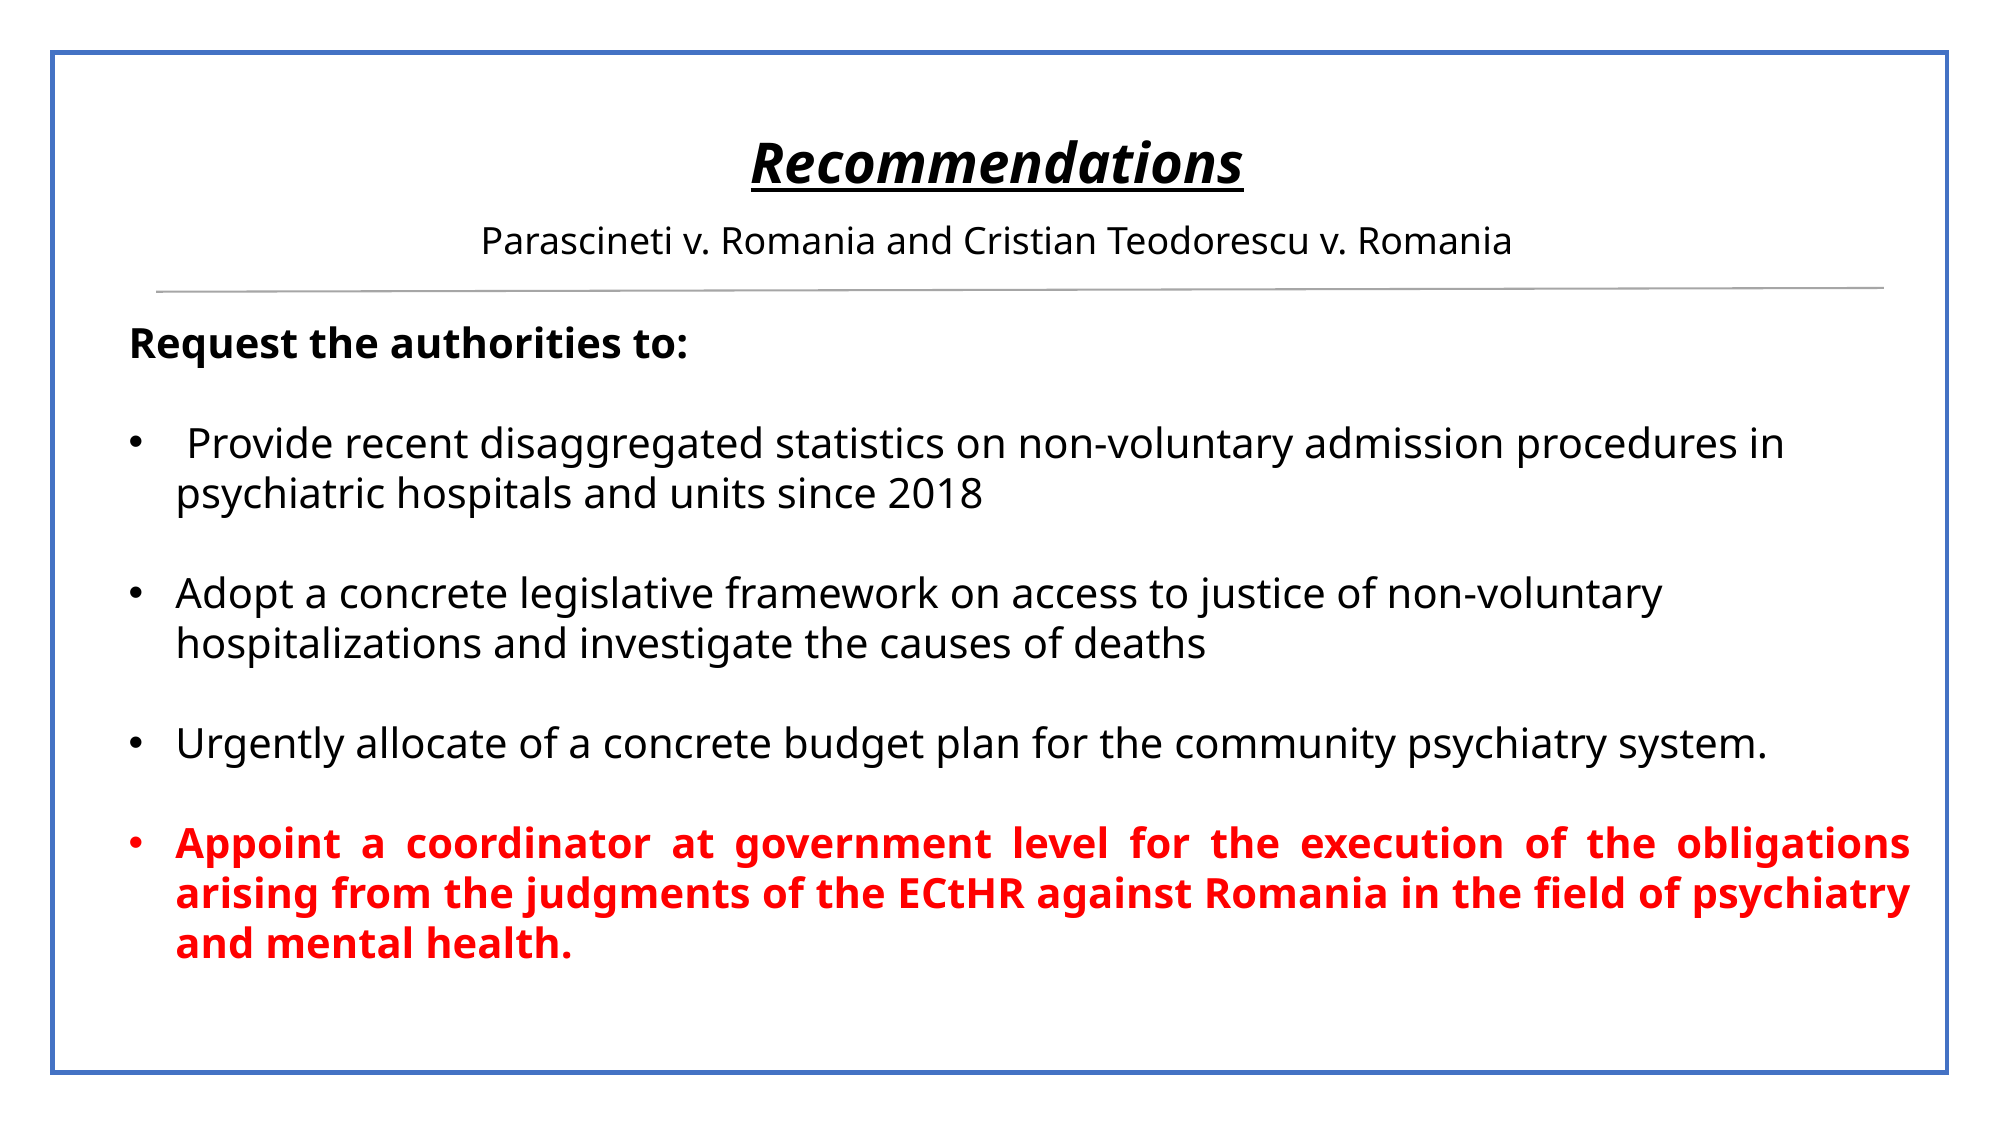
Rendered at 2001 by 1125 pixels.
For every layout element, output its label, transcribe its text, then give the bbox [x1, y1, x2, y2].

text_box Request the authorities to: Provide recent disaggregated statistics on non-voluntary admission procedures in psychiatric hospitals and units since 2018 Adopt a concrete legislative framework on access to justice of non-voluntary hospitalizations and investigate the causes of deaths Urgently allocate of a concrete budget plan for the community psychiatry system. Appoint a coordinator at government level for the execution of the obligations arising from the judgments of the ECtHR against Romania in the field of psychiatry and mental health. [113, 309, 1927, 975]
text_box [156, 287, 1885, 292]
text_box [158, 261, 1905, 309]
text_box [52, 52, 1948, 1073]
title Recommendations Parascineti v. Romania and Cristian Teodorescu v. Romania [134, 85, 1860, 309]
